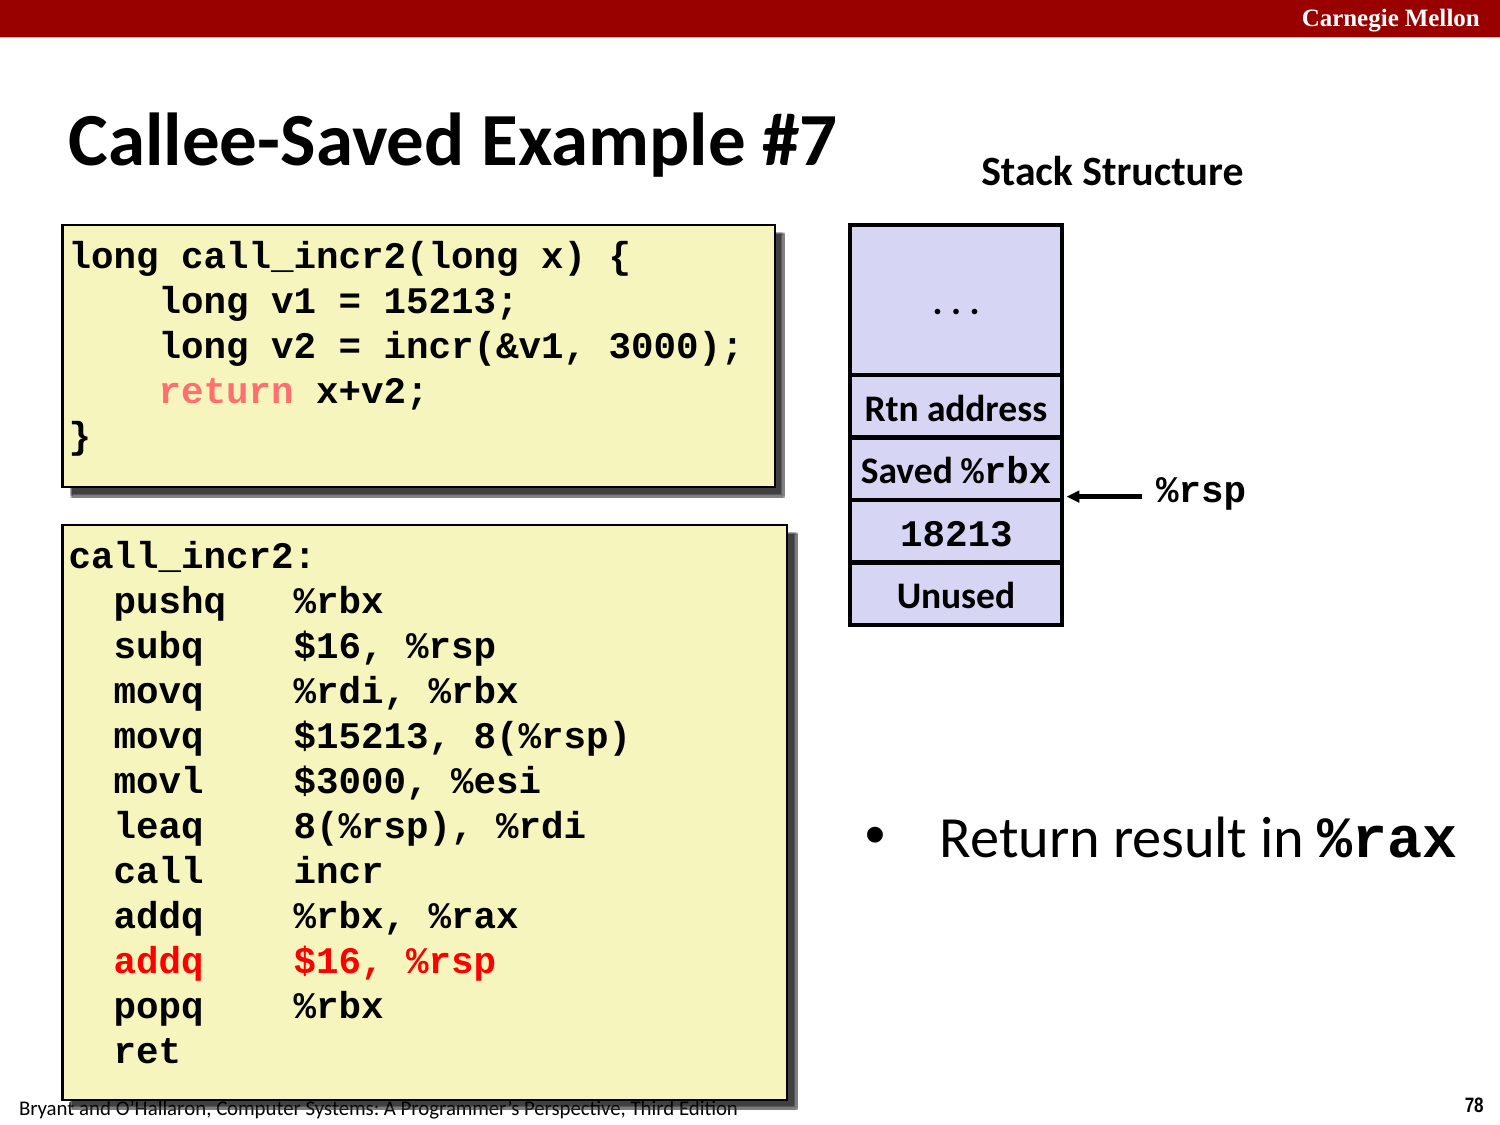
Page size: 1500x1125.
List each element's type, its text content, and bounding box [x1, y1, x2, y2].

text_box Stack Structure [974, 137, 1253, 201]
text_box %rsp [1149, 459, 1258, 518]
text_box long call_incr2(long x) { long v1 = 15213; long v2 = incr(&v1, 3000); return x+v2; } [62, 224, 775, 488]
text_box 18213 [849, 500, 1063, 562]
title Callee-Saved Example #7 [62, 41, 1438, 230]
text_box call_incr2: pushq %rbx subq $16, %rsp movq %rdi, %rbx movq $15213, 8(%rsp) movl $3000, %esi leaq 8(%rsp), %rdi call incr addq %rbx, %rax addq $16, %rsp popq %rbx ret [62, 525, 788, 1100]
text_box Rtn address [849, 374, 1063, 437]
text_box Return result in %rax [849, 791, 1500, 878]
text_box . . . [849, 224, 1063, 374]
text_box Unused [849, 562, 1063, 625]
text_box Saved %rbx [849, 437, 1063, 500]
